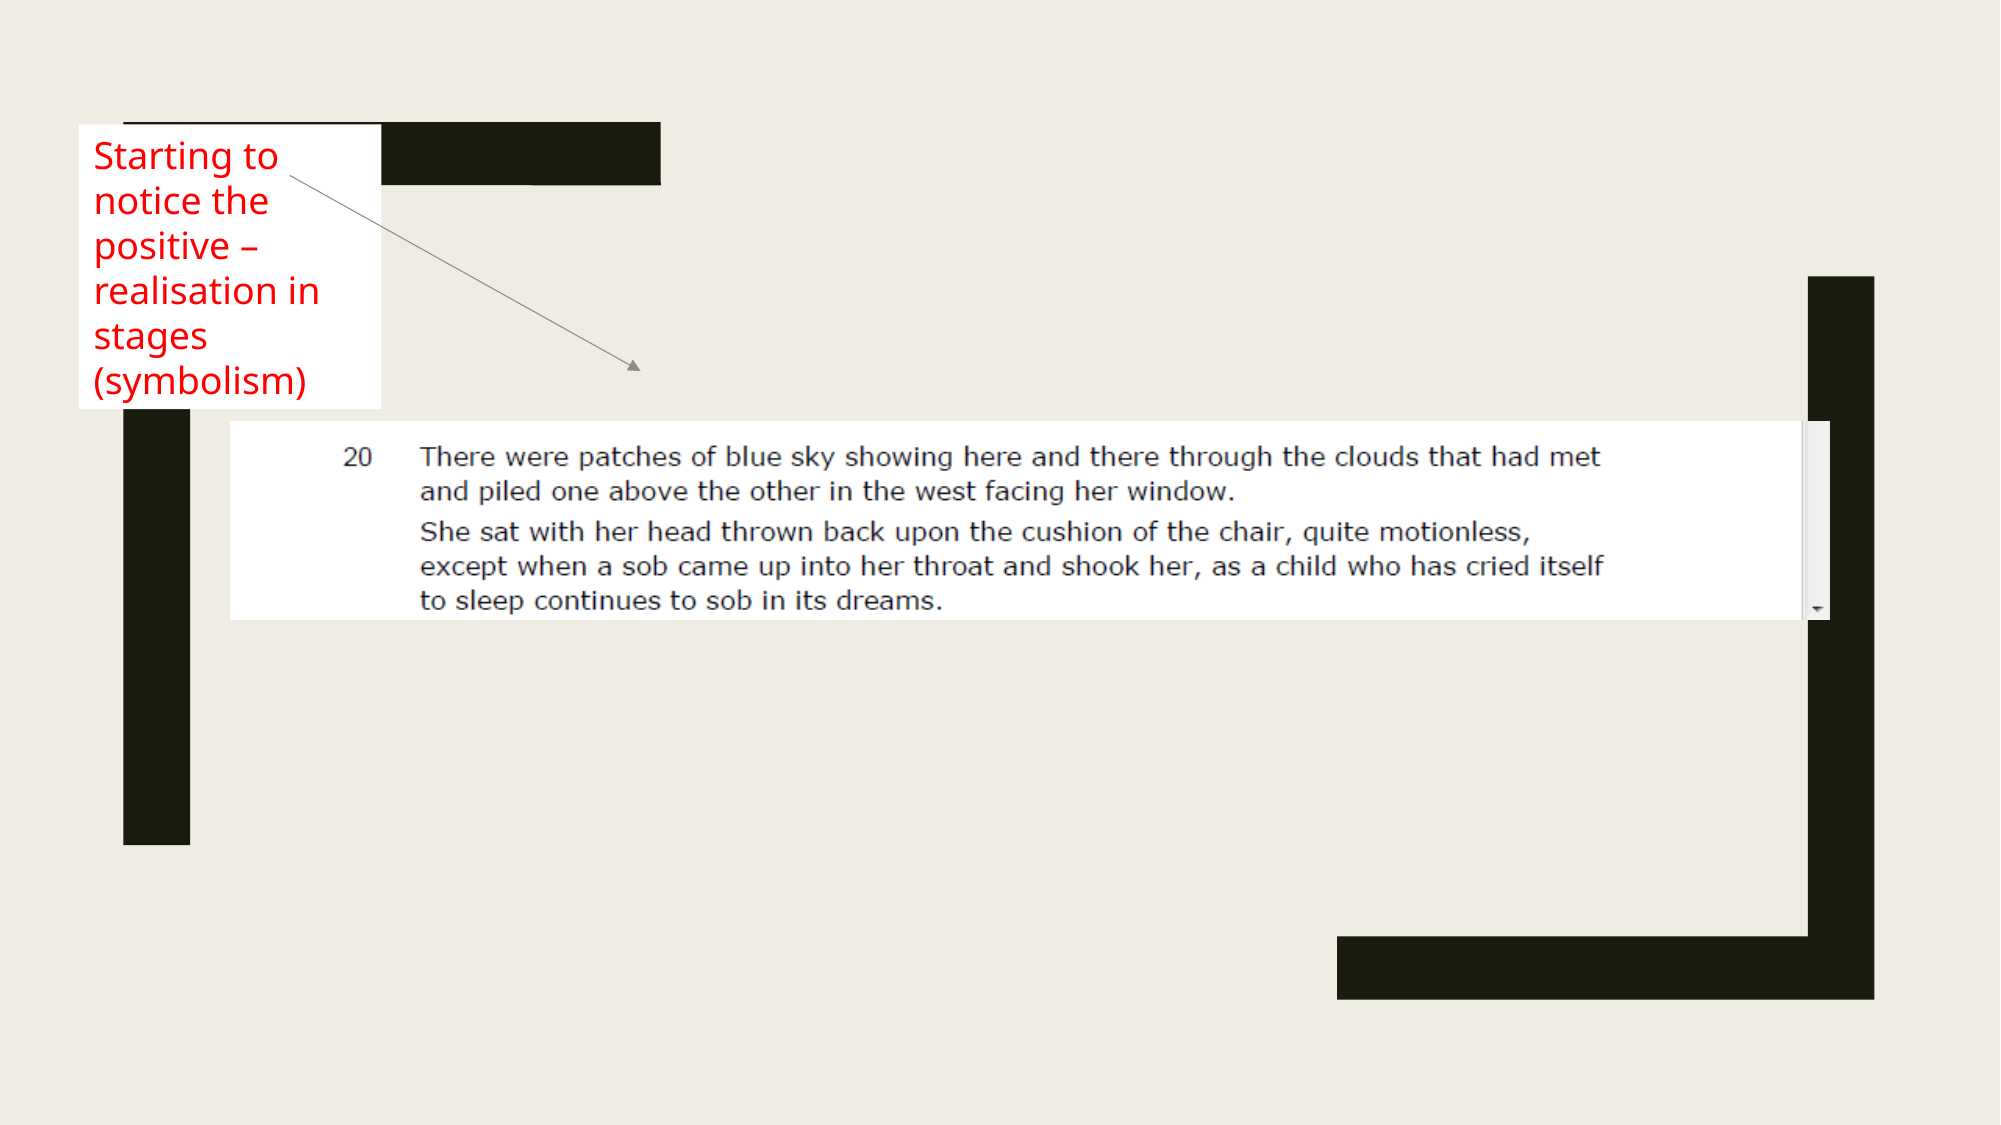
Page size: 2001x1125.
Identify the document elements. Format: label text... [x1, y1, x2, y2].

picture [230, 421, 1831, 620]
text_box Starting to notice the positive – realisation in stages (symbolism) [78, 124, 382, 410]
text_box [289, 175, 641, 372]
